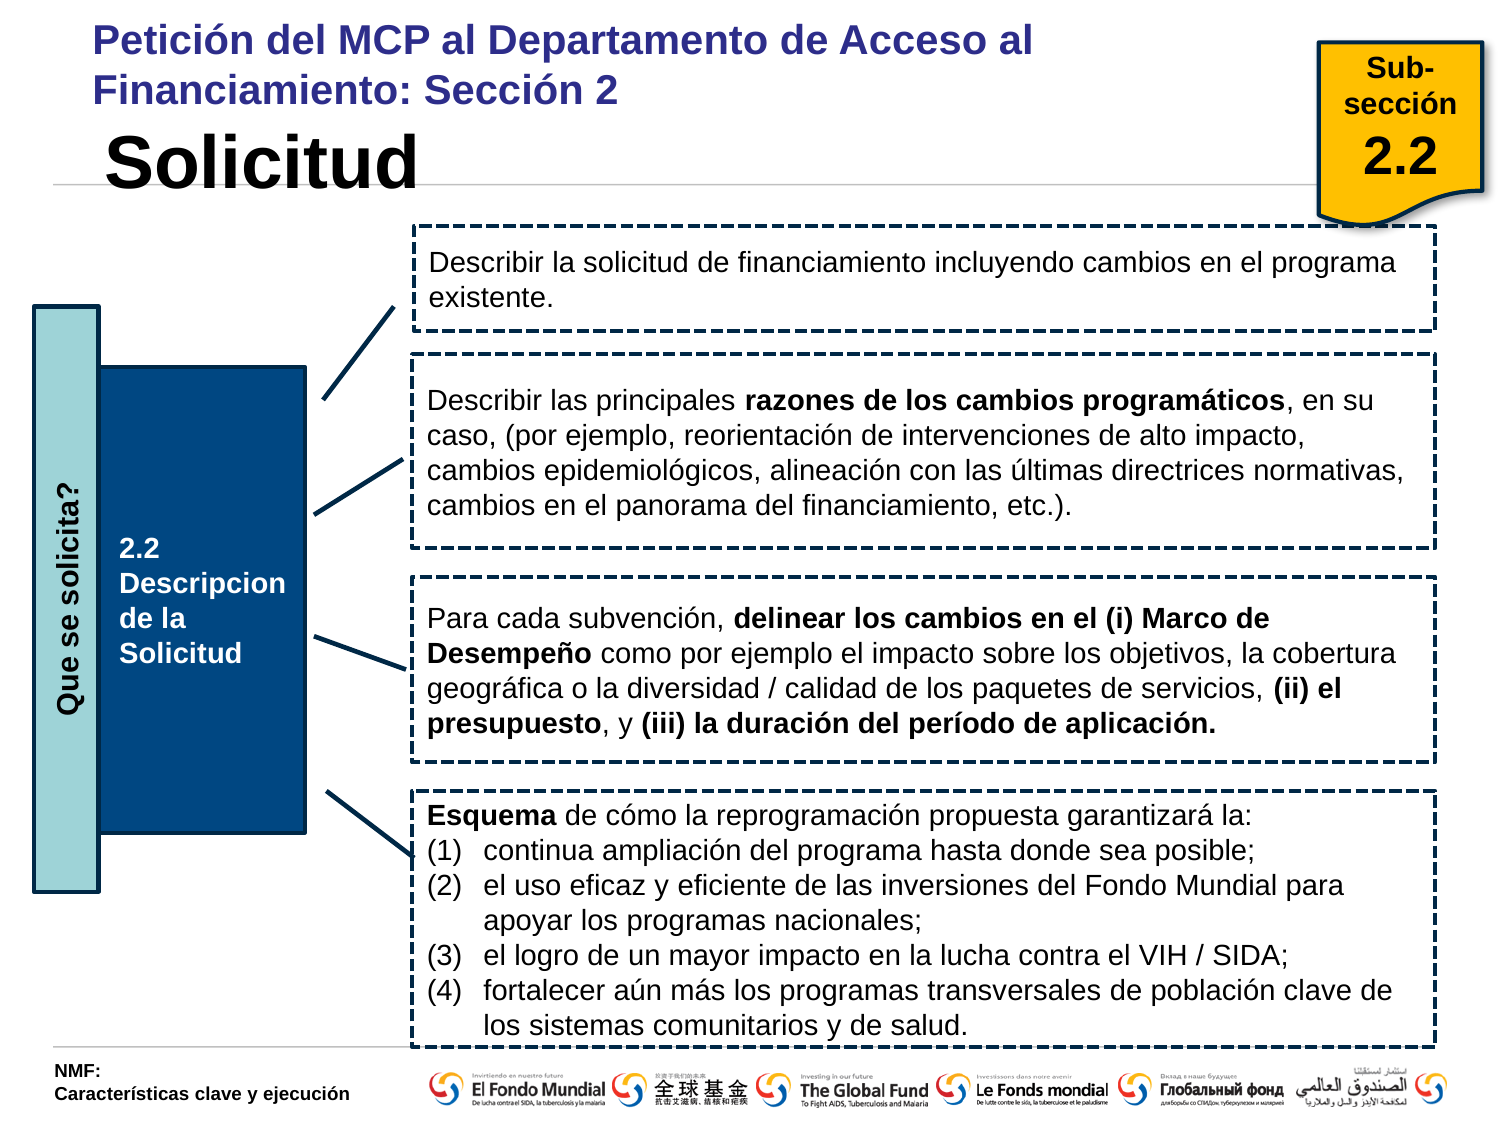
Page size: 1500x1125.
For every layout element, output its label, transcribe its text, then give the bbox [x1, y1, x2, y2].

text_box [313, 635, 407, 670]
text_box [322, 306, 395, 401]
text_box Describir la solicitud de financiamiento incluyendo cambios en el programa existente. [413, 226, 1435, 331]
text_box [326, 790, 415, 859]
text_box 2.2 Descripcion de la Solicitud [99, 366, 305, 833]
text_box Que se solicita? [33, 306, 99, 892]
text_box Sub-sección 2.2 [1316, 40, 1485, 228]
text_box Para cada subvención, delinear los cambios en el (i) Marco de Desempeño como por ejemplo el impacto sobre los objetivos, la cobertura geográfica o la diversidad / calidad de los paquetes de servicios, (ii) el presupuesto, y (iii) la duración del período de aplicación. [412, 576, 1436, 763]
text_box Describir las principales razones de los cambios programáticos, en su caso, (por ejemplo, reorientación de intervenciones de alto impacto, cambios epidemiológicos, alineación con las últimas directrices normativas, cambios en el panorama del financiamiento, etc.). [412, 354, 1436, 549]
picture [419, 1056, 1459, 1118]
title Petición del MCP al Departamento de Acceso al Financiamiento: Sección 2 Solicitud [77, 84, 1138, 211]
text_box Esquema de cómo la reprogramación propuesta garantizará la: continua ampliación del programa hasta donde sea posible; el uso eficaz y eficiente de las inversiones del Fondo Mundial para apoyar los programas nacionales; el logro de un mayor impacto en la lucha contra el VIH / SIDA; fortalecer aún más los programas transversales de población clave de los sistemas comunitarios y de salud. [412, 790, 1436, 1047]
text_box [313, 458, 404, 516]
